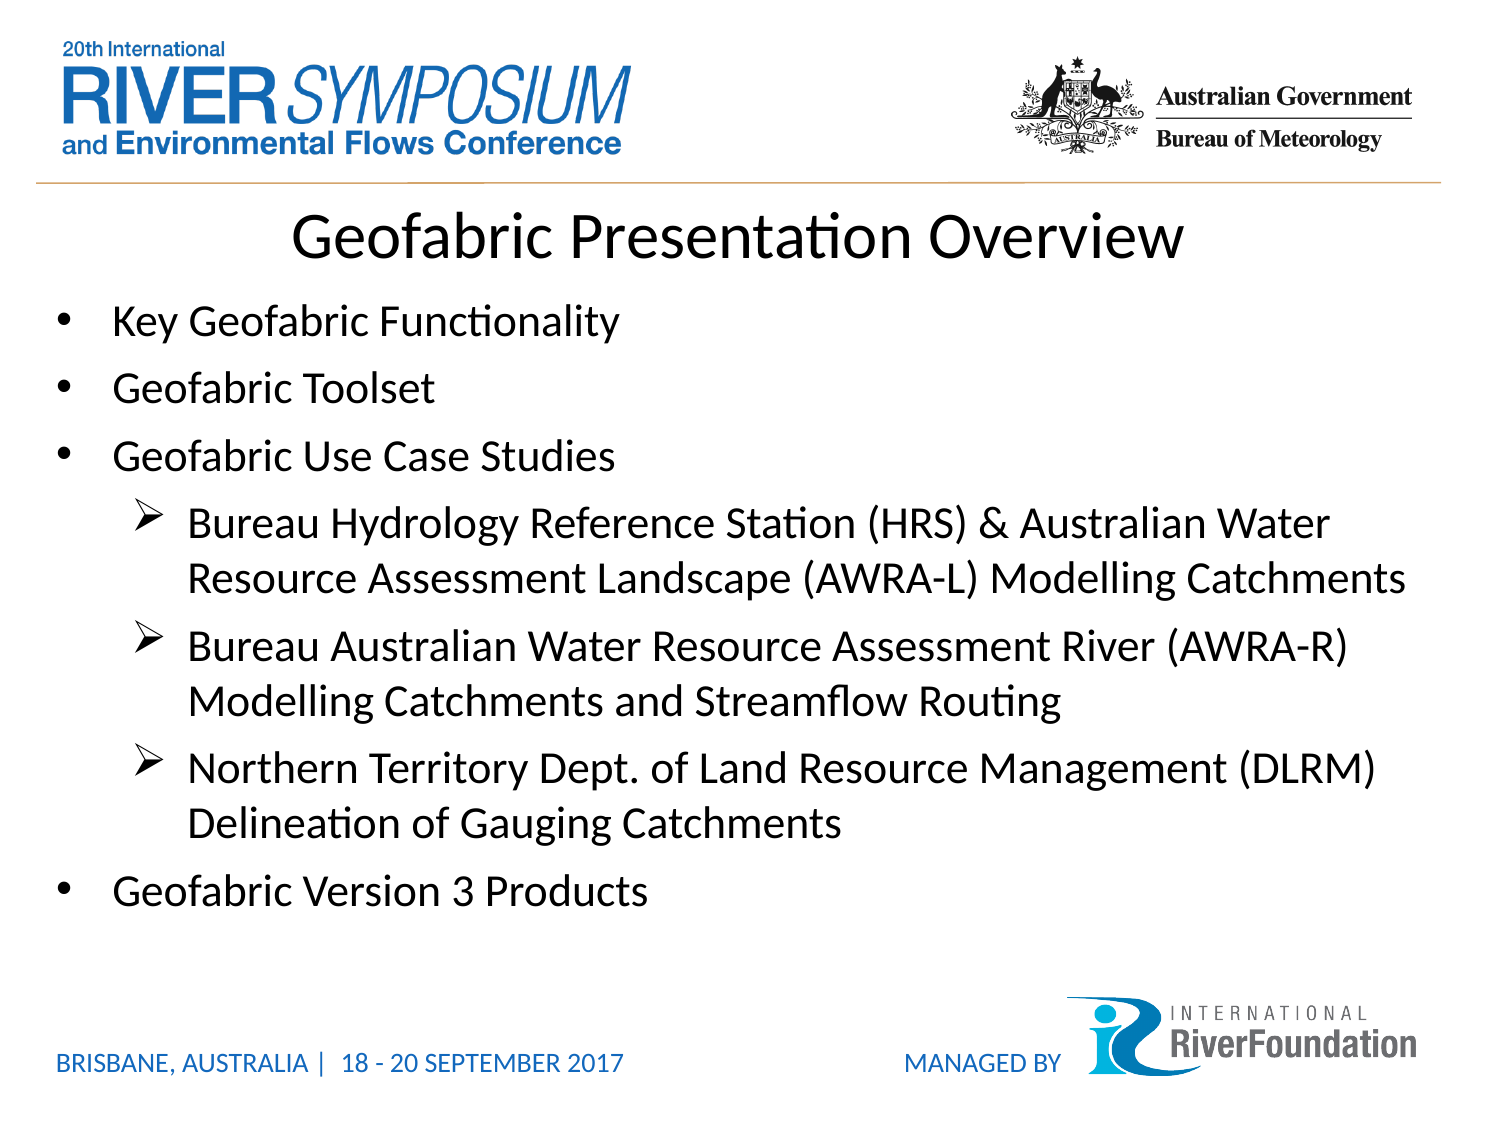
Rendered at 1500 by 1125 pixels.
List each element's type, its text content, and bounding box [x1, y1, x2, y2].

picture [1067, 997, 1139, 1076]
picture [1127, 997, 1416, 1076]
picture [30, 27, 661, 179]
picture [1011, 56, 1412, 154]
text_box BRISBANE, AUSTRALIA | 18 - 20 SEPTEMBER 2017 [40, 1036, 713, 1086]
text_box Key Geofabric Functionality Geofabric Toolset Geofabric Use Case Studies Bureau Hydrology Reference Station (HRS) & Australian Water Resource Assessment Landscape (AWRA-L) Modelling Catchments Bureau Australian Water Resource Assessment River (AWRA-R) Modelling Catchments and Streamflow Routing Northern Territory Dept. of Land Resource Management (DLRM) Delineation of Gauging Catchments Geofabric Version 3 Products [41, 283, 1447, 993]
picture [1109, 1031, 1118, 1062]
text_box MANAGED BY [889, 1036, 1100, 1086]
text_box Geofabric Presentation Overview [36, 184, 1442, 280]
